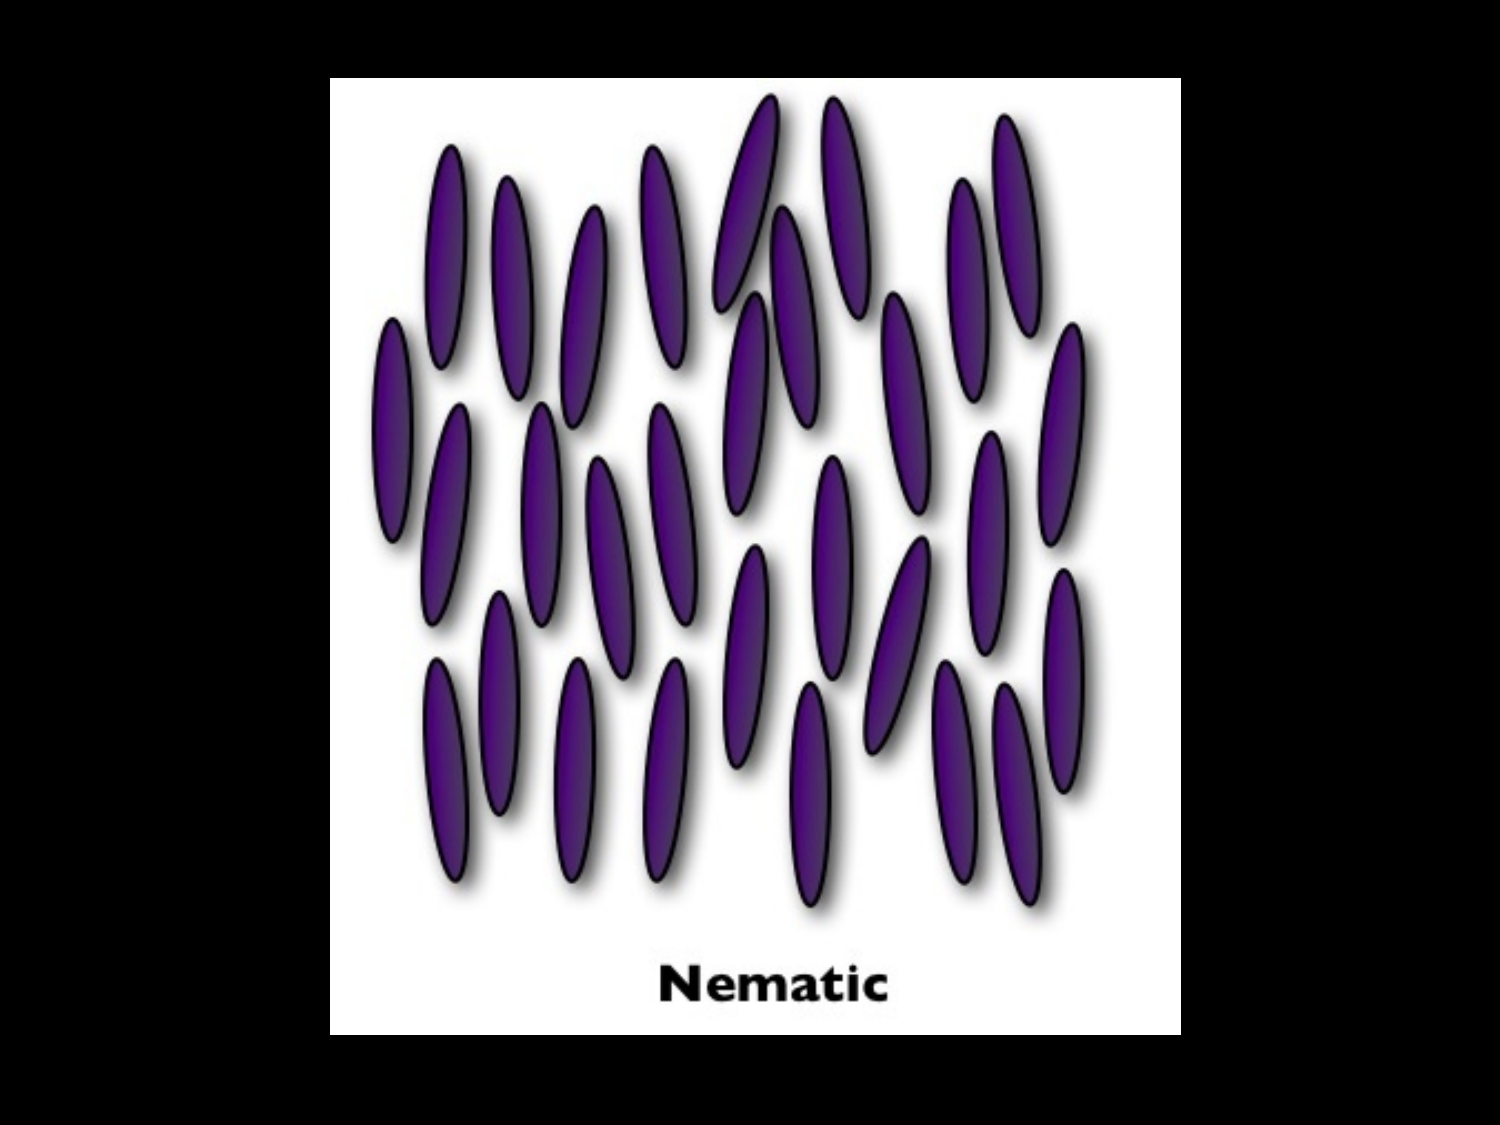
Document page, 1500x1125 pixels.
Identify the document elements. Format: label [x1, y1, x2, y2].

picture [329, 77, 1181, 1036]
